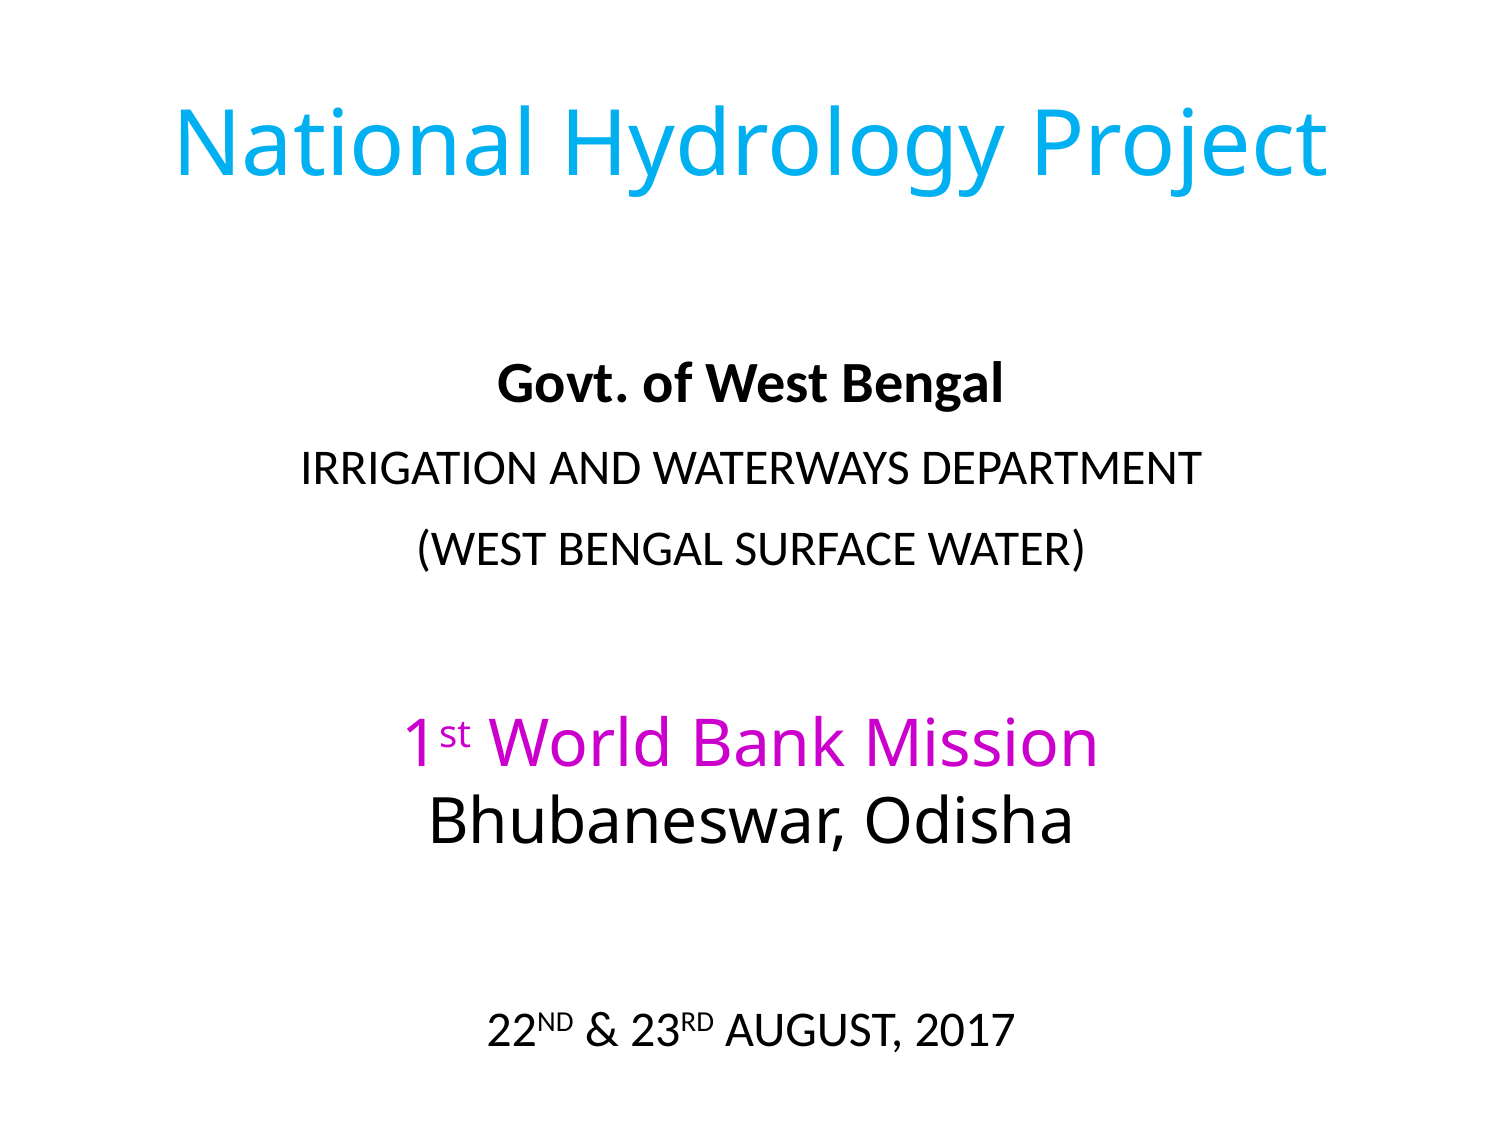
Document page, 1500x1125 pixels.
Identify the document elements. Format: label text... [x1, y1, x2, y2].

text_box Govt. of West Bengal IRRIGATION AND WATERWAYS DEPARTMENT (WEST BENGAL SURFACE WATER) [150, 336, 1352, 566]
text_box 1st World Bank Mission Bhubaneswar, Odisha [99, 693, 1403, 865]
text_box 22nd & 23rd august, 2017 [413, 976, 1089, 1086]
text_box National Hydrology Project [99, 60, 1403, 202]
